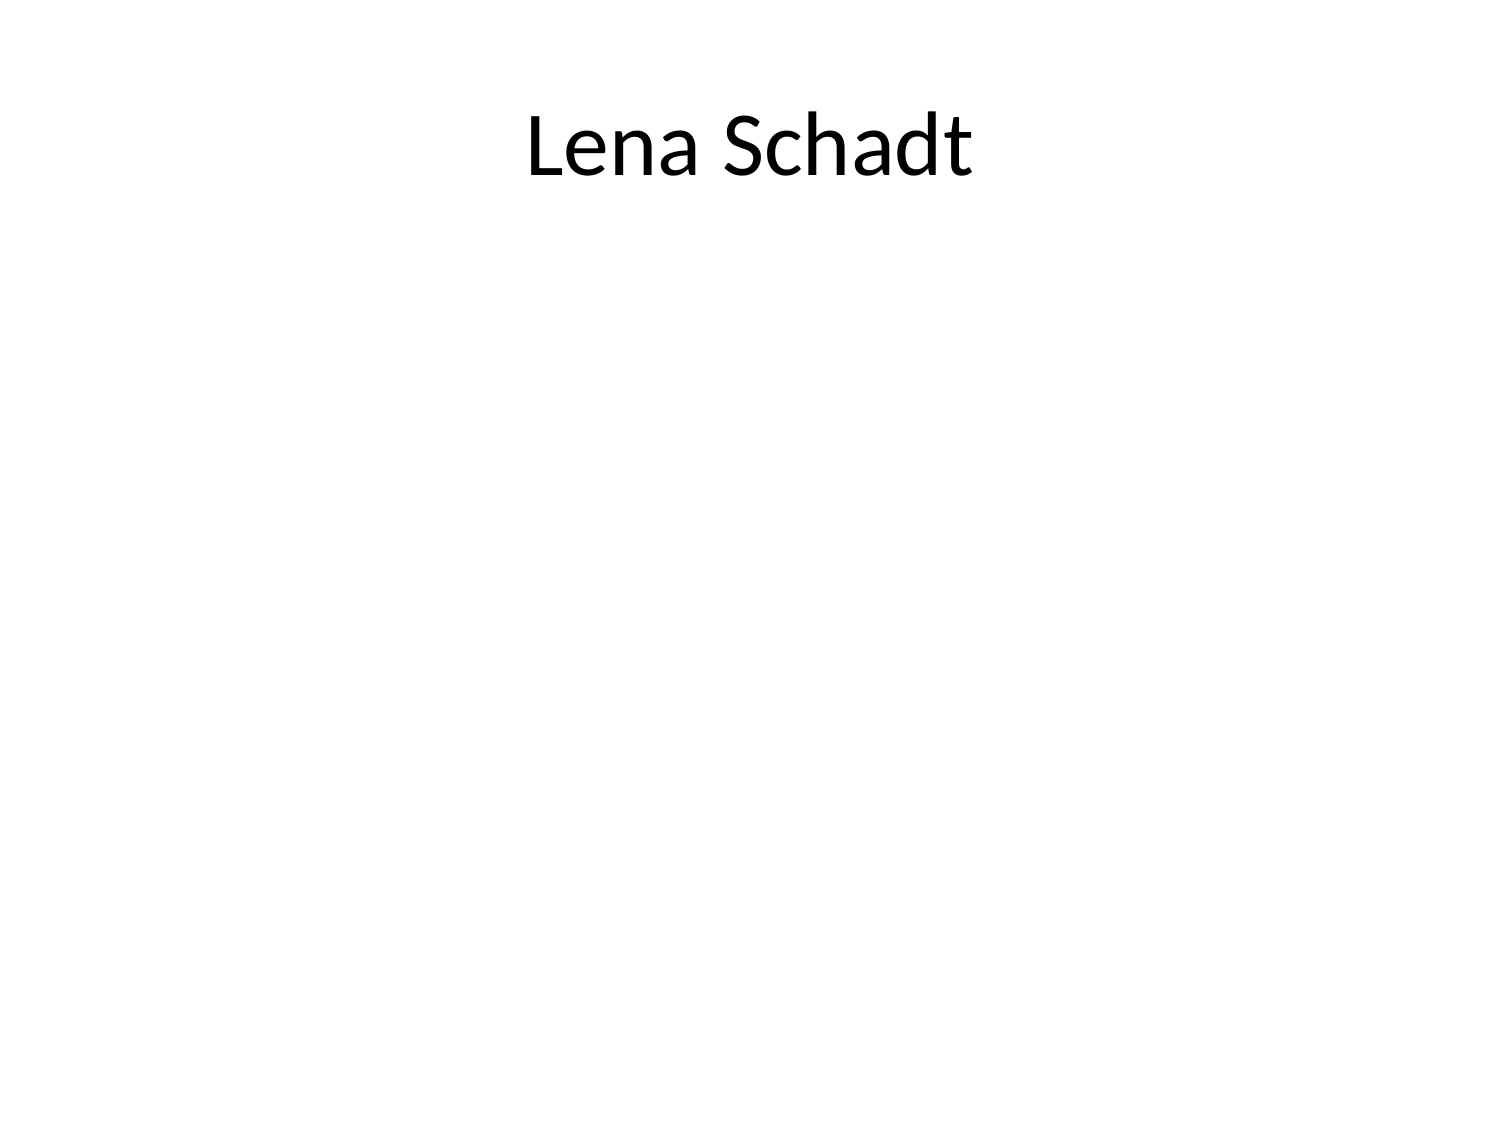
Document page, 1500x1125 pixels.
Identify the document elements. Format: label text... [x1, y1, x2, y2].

title Lena Schadt [75, 45, 1425, 233]
